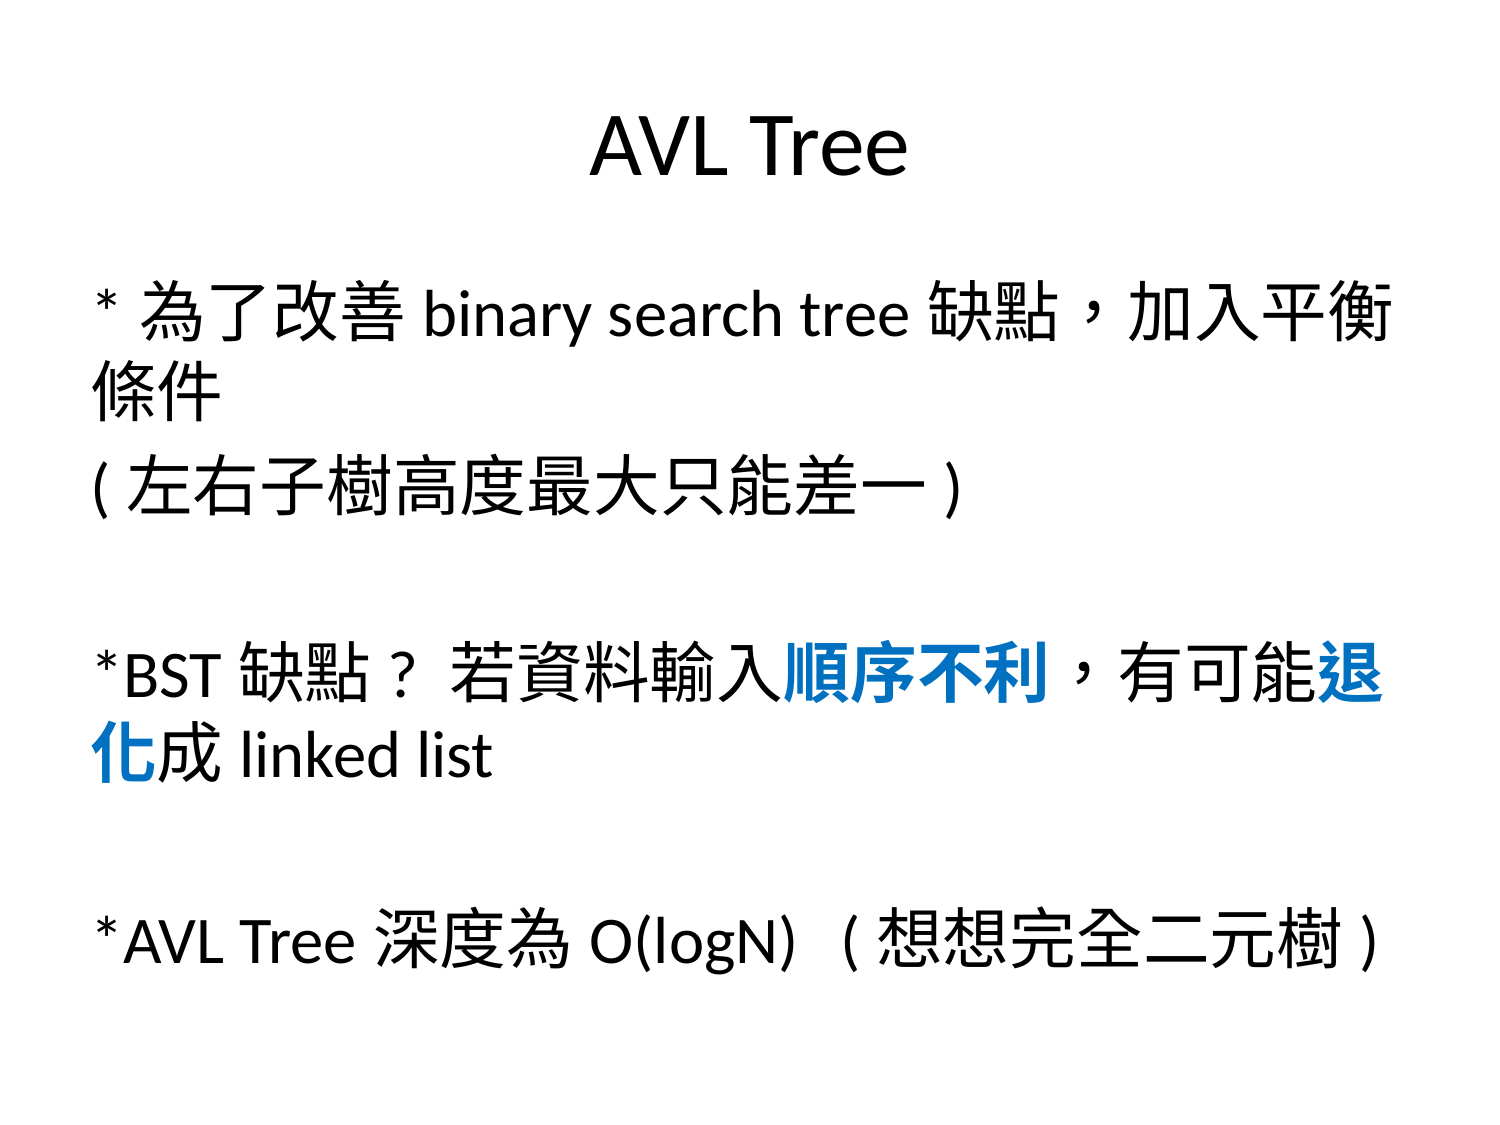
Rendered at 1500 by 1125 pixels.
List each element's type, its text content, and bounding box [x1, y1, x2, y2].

list *為了改善binary search tree缺點，加入平衡條件 (左右子樹高度最大只能差一) *BST缺點? 若資料輸入順序不利，有可能退化成linked list *AVL Tree深度為O(logN) (想想完全二元樹) [75, 262, 1425, 1005]
title AVL Tree [75, 45, 1425, 233]
